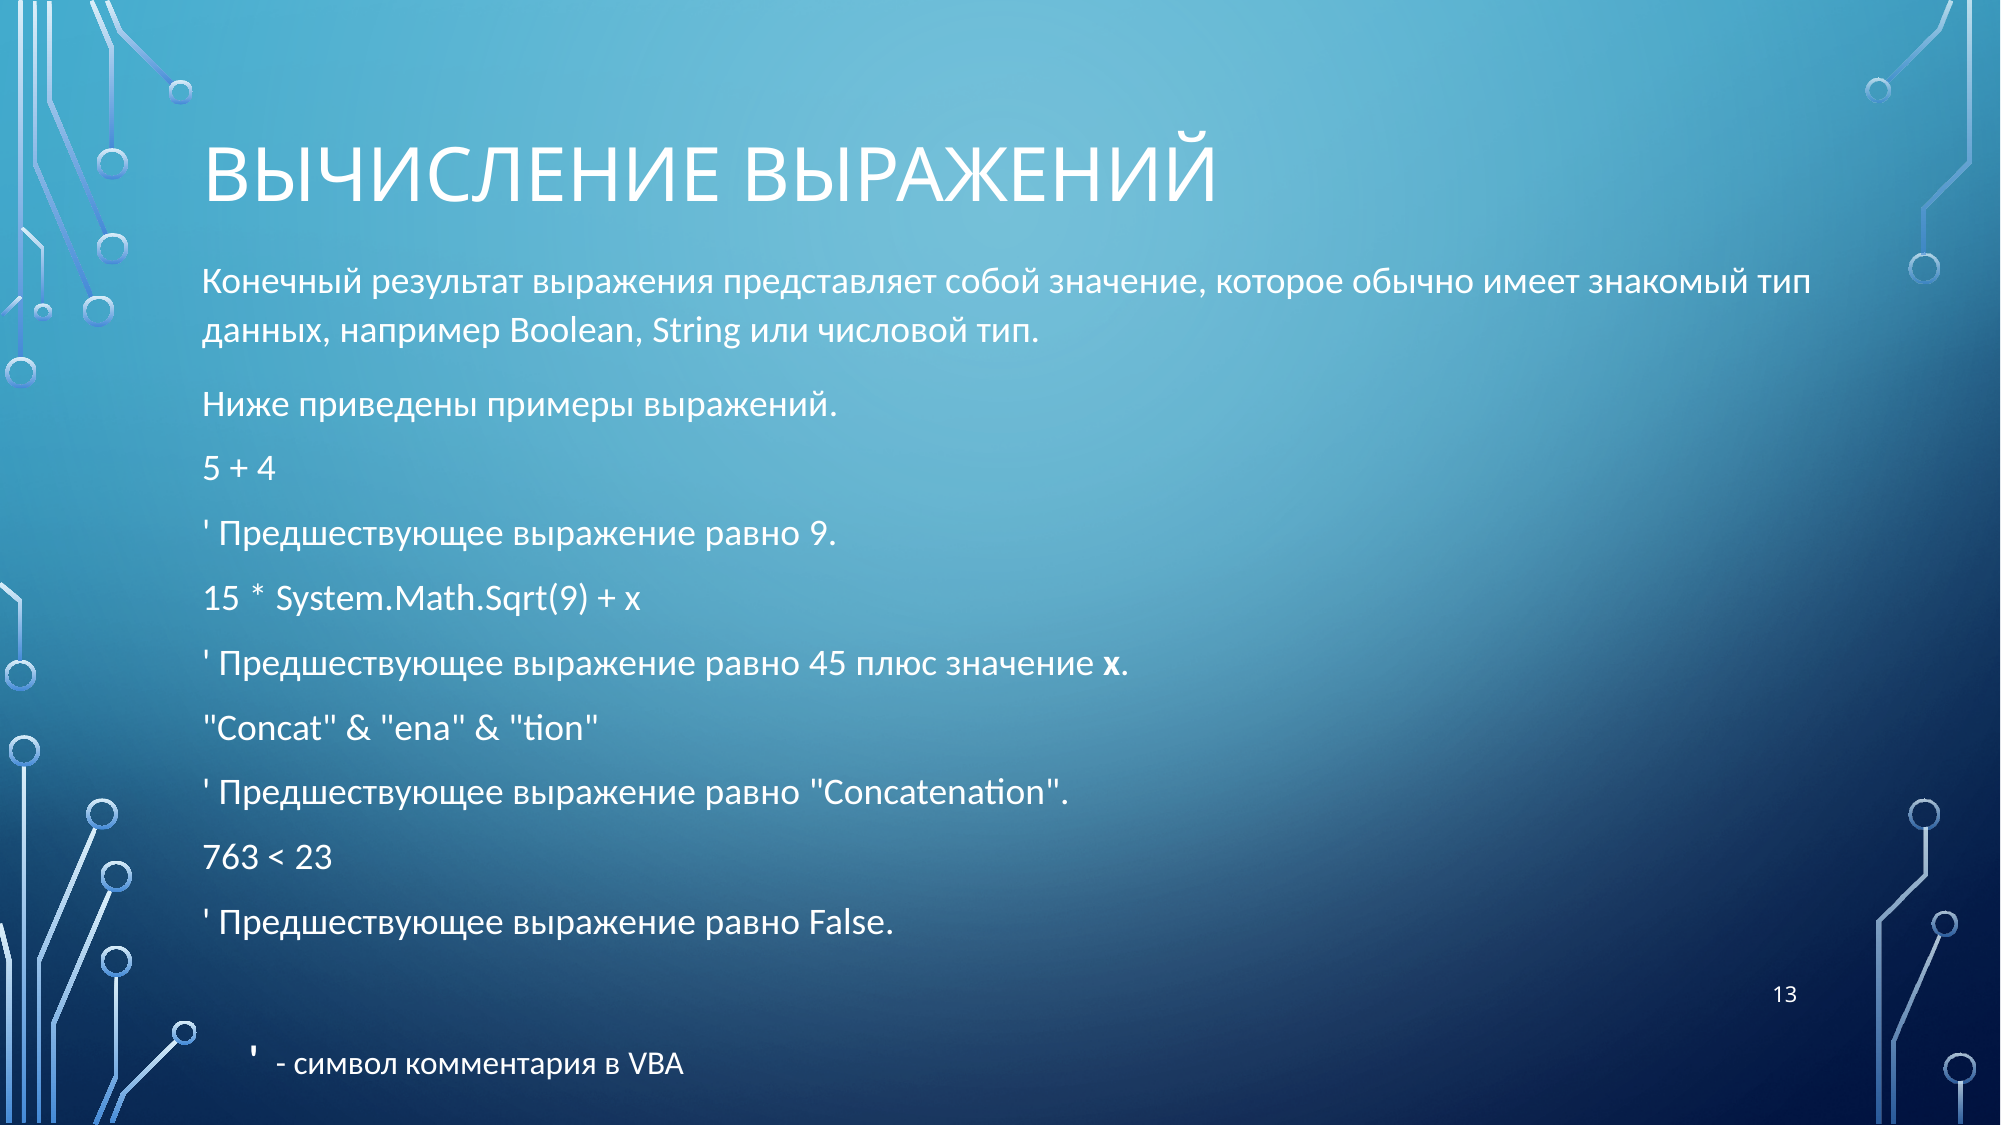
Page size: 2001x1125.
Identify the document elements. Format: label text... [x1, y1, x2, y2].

title Вычисление выражений [187, 101, 1813, 245]
text_box ' - символ комментария в VBA [234, 1025, 813, 1090]
text_box Конечный результат выражения представляет собой значение, которое обычно имеет знакомый тип данных, например Boolean, String или числовой тип. [187, 245, 1841, 357]
slide_number 13 [1685, 965, 1813, 1025]
text_box Ниже приведены примеры выражений. 5 + 4 ' Предшествующее выражение равно 9. 15 * System.Math.Sqrt(9) + x ' Предшествующее выражение равно 45 плюс значение x. "Concat" & "ena" & "tion" ' Предшествующее выражение равно "Concatenation". 763 < 23 ' Предшествующее выражение равно False. [187, 368, 1188, 950]
